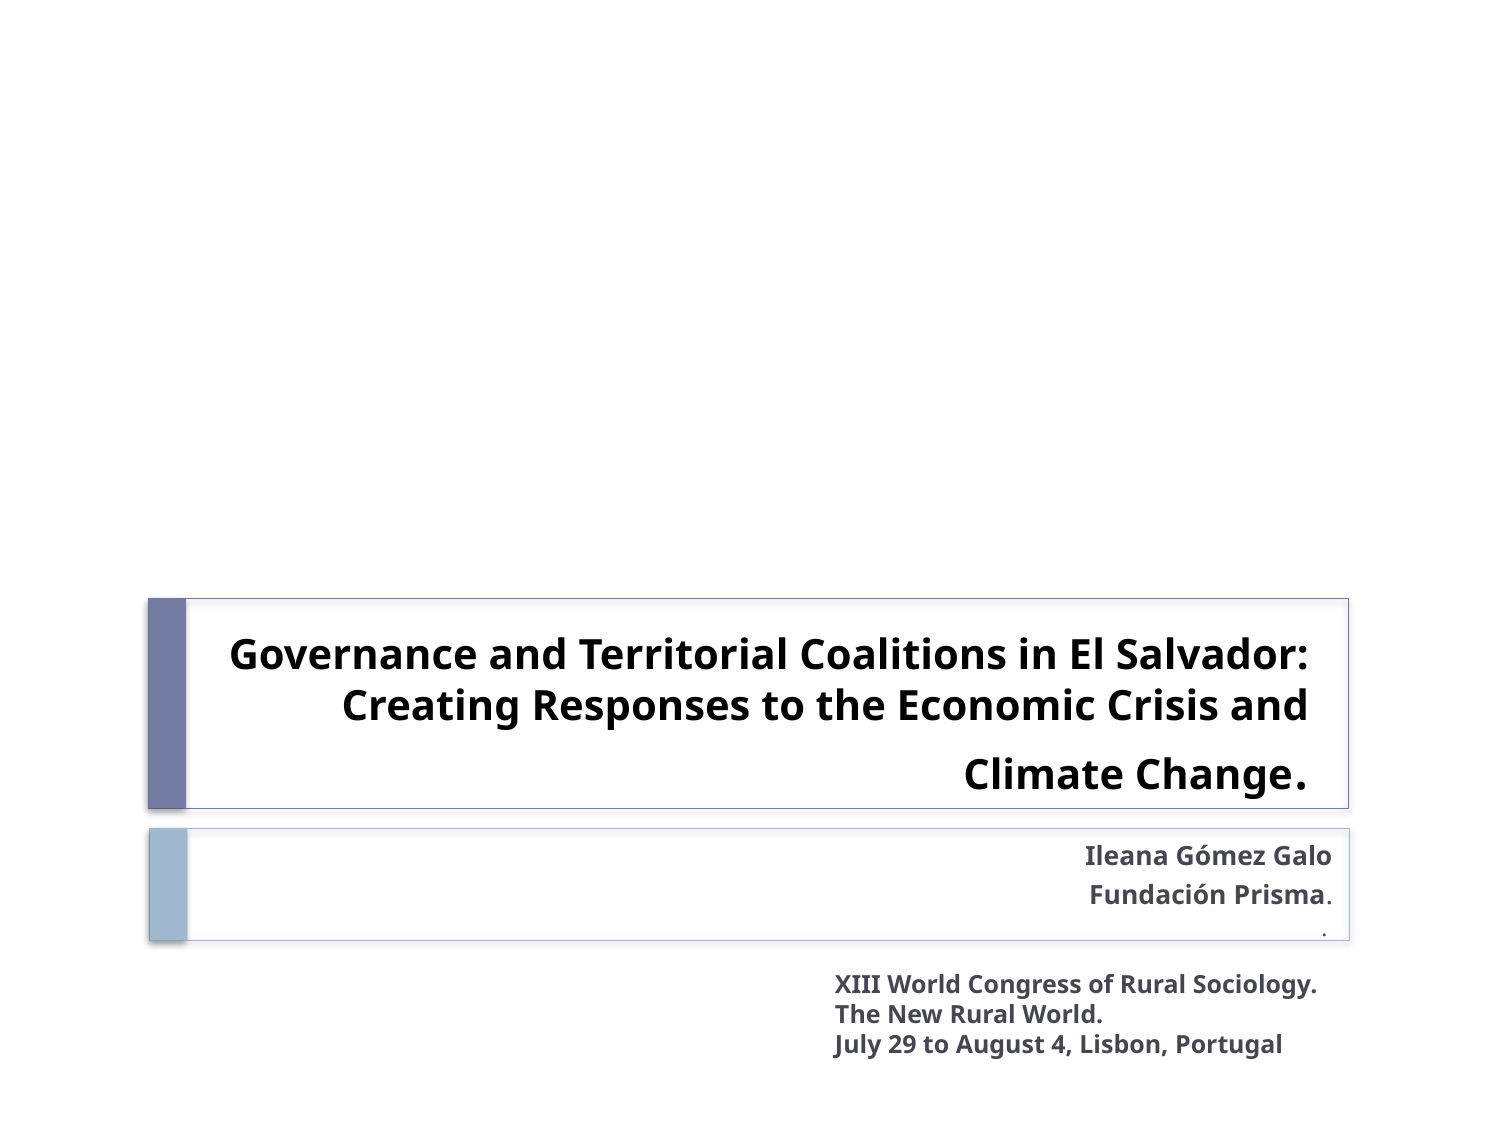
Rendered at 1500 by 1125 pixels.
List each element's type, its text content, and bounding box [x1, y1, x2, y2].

title Governance and Territorial Coalitions in El Salvador: Creating Responses to the Economic Crisis and Climate Change. [199, 621, 1325, 809]
subtitle Ileana Gómez Galo Fundación Prisma. . [187, 832, 1348, 950]
text_box XIII World Congress of Rural Sociology. The New Rural World. July 29 to August 4, Lisbon, Portugal [820, 960, 1407, 1066]
